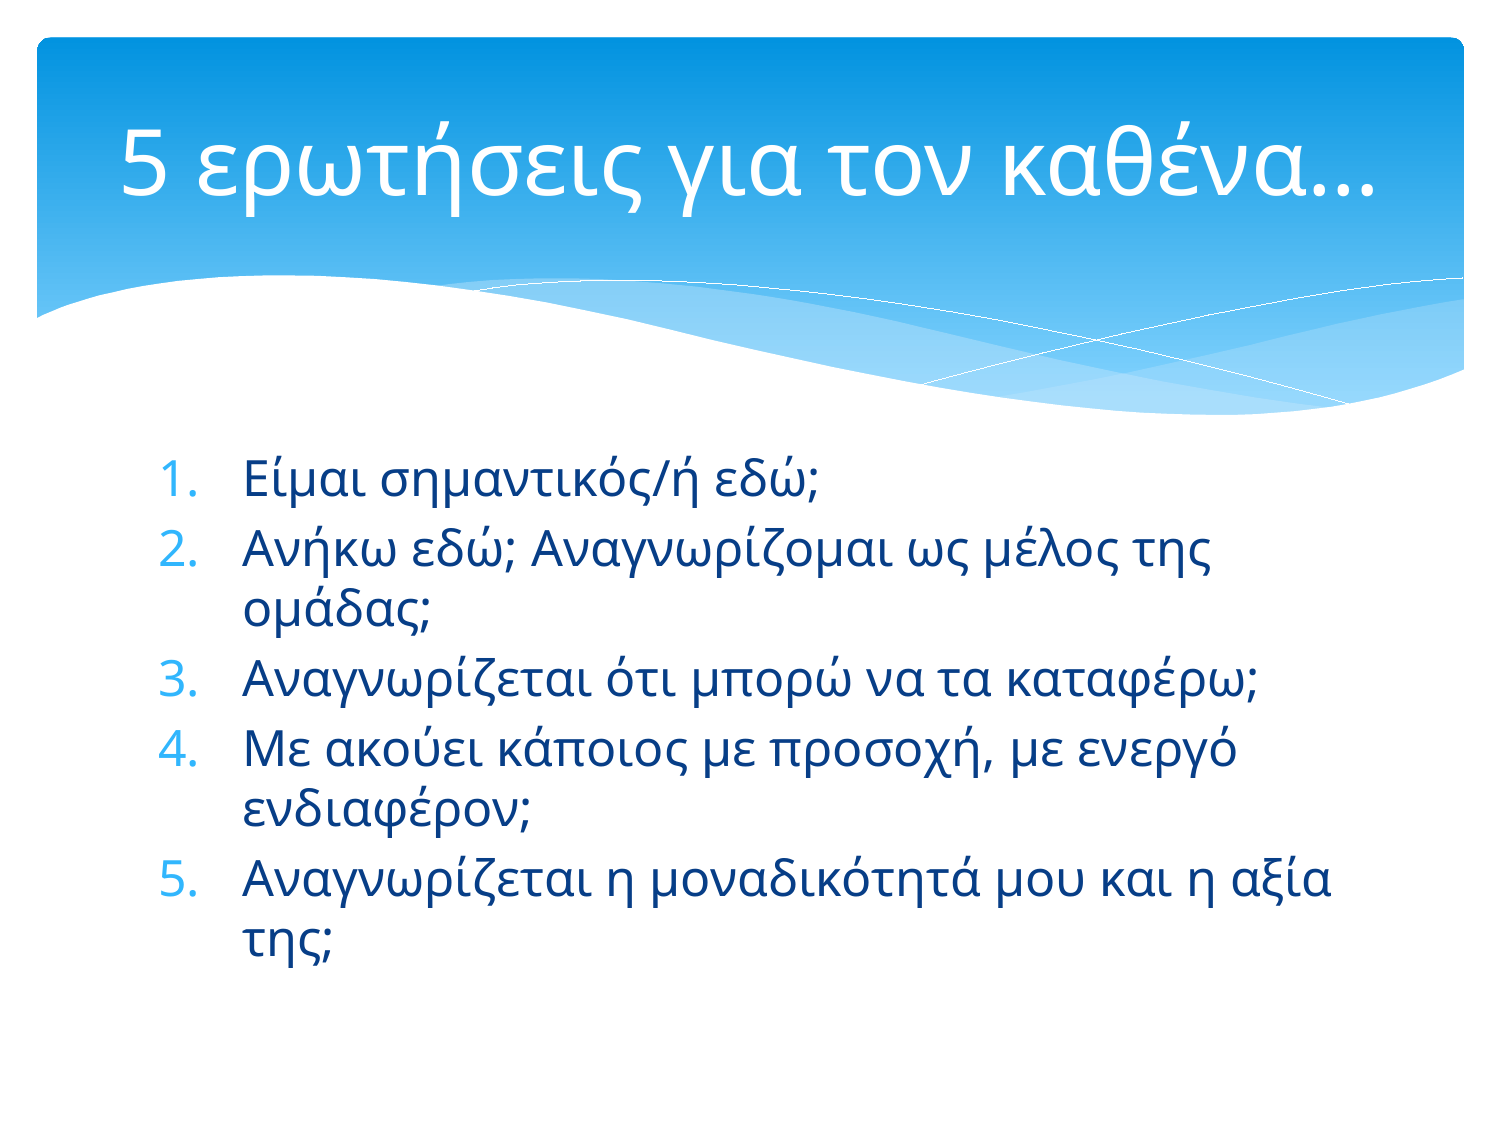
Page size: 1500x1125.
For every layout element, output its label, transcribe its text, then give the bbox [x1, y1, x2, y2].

title 5 ερωτήσεις για τον καθένα… [75, 55, 1425, 261]
list Είμαι σημαντικός/ή εδώ; Ανήκω εδώ; Αναγνωρίζομαι ως μέλος της ομάδας; Αναγνωρίζεται ότι μπορώ να τα καταφέρω; Με ακούει κάποιος με προσοχή, με ενεργό ενδιαφέρον; Αναγνωρίζεται η μοναδικότητά μου και η αξία της; [143, 438, 1359, 1005]
